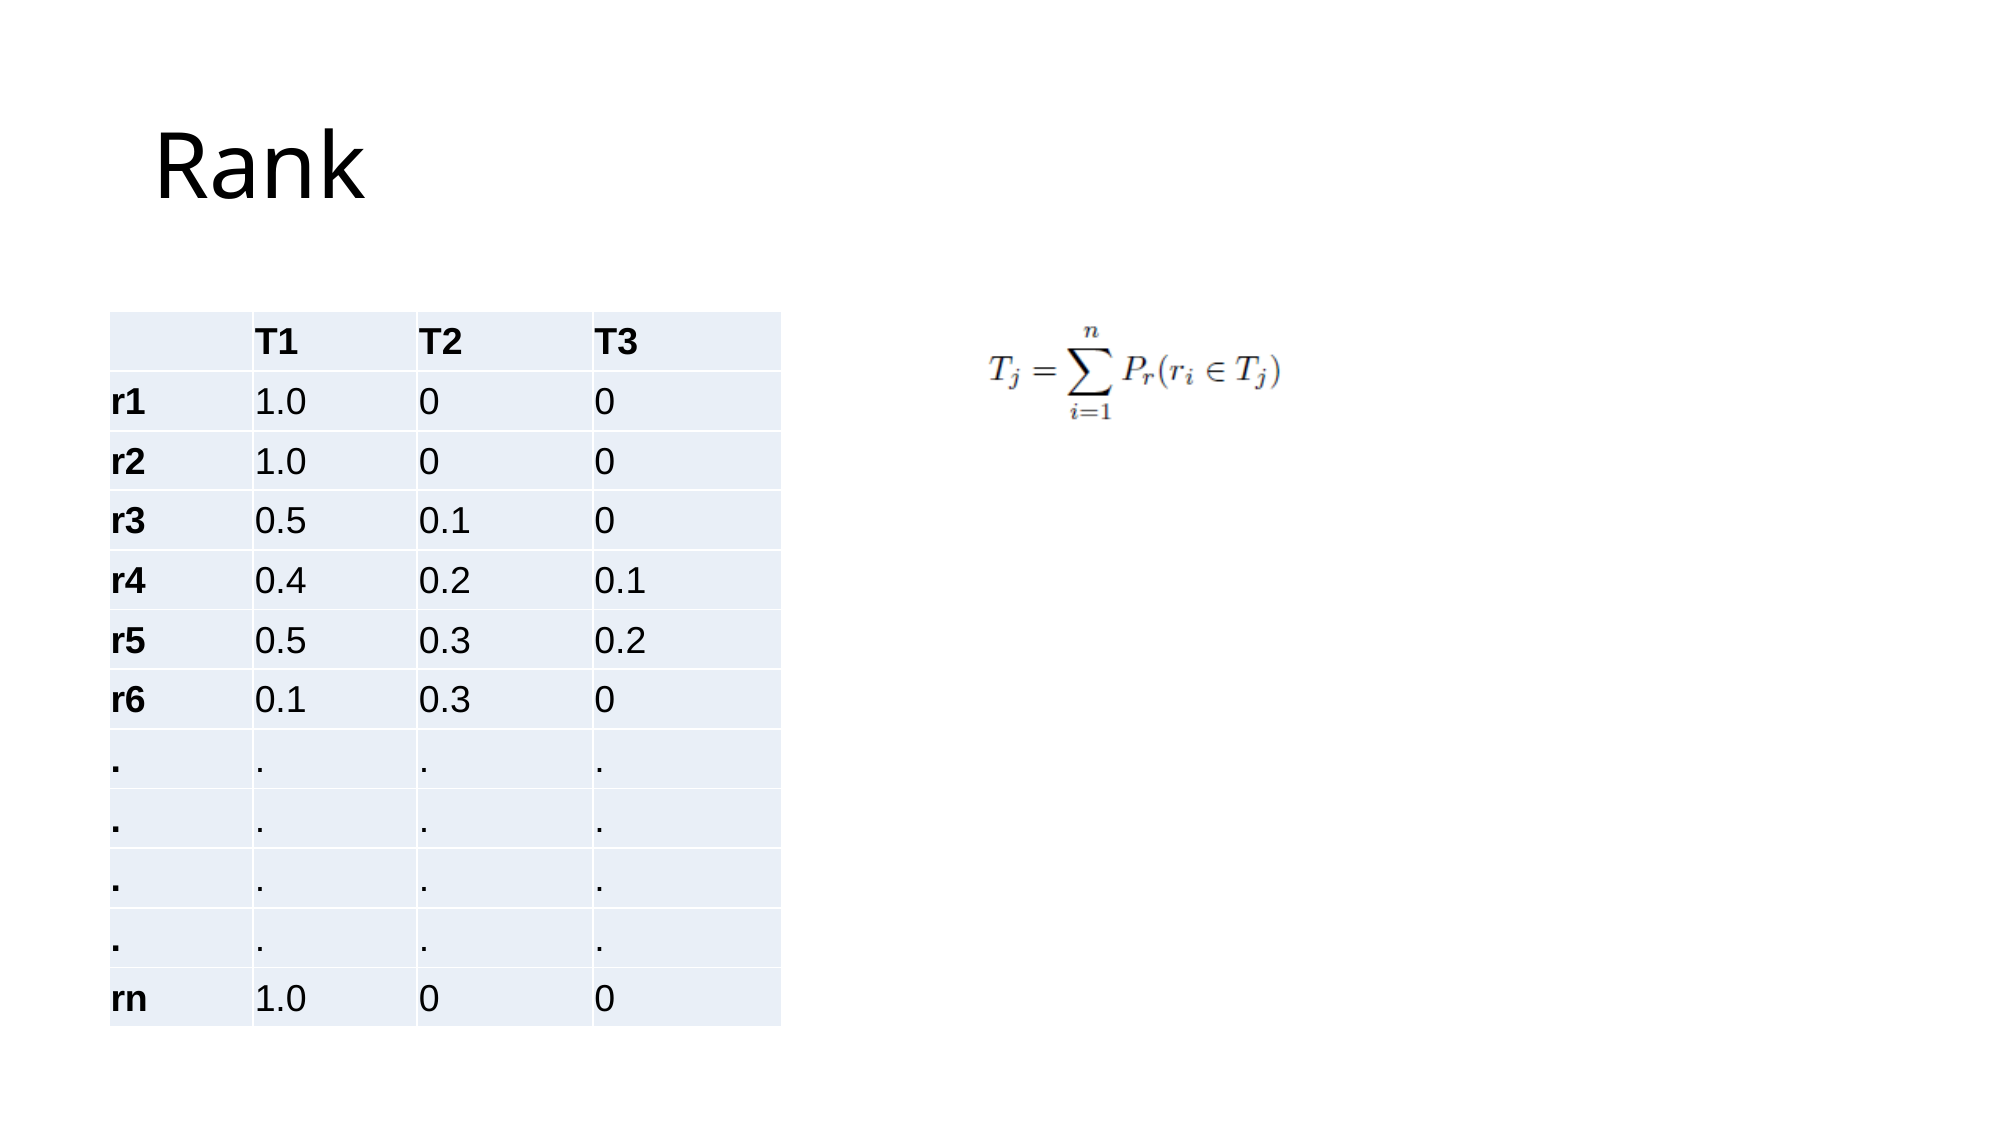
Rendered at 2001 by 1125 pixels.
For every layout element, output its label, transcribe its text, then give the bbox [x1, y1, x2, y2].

table_cell . [418, 789, 592, 847]
table_cell 1.0 [254, 372, 416, 430]
table_cell 0.1 [594, 551, 781, 609]
table_cell . [418, 730, 592, 788]
picture [950, 311, 1300, 432]
table_cell . [110, 789, 252, 847]
table_cell 0 [594, 491, 781, 549]
table_cell r3 [110, 491, 252, 549]
table_header T1 [254, 312, 416, 370]
table_cell 0.3 [418, 670, 592, 728]
table_cell 0.2 [418, 551, 592, 609]
table_cell 1.0 [254, 432, 416, 489]
table_cell 0.5 [254, 610, 416, 668]
table_cell . [594, 849, 781, 907]
table_cell 0.5 [254, 491, 416, 549]
table_cell . [254, 789, 416, 847]
table_cell 0 [418, 968, 592, 1026]
table_cell 0.4 [254, 551, 416, 609]
table_cell 0 [418, 432, 592, 489]
table_cell 0 [418, 372, 592, 430]
table_cell . [594, 730, 781, 788]
table_cell 0.1 [254, 670, 416, 728]
table_cell . [254, 849, 416, 907]
table_cell . [110, 849, 252, 907]
table_cell . [594, 789, 781, 847]
table_cell r6 [110, 670, 252, 728]
table_cell . [418, 849, 592, 907]
table_header T2 [418, 312, 592, 370]
table_header T3 [594, 312, 781, 370]
table_cell r2 [110, 432, 252, 489]
table_cell r5 [110, 610, 252, 668]
table_cell 0.2 [594, 610, 781, 668]
table_cell 0.3 [418, 610, 592, 668]
table_cell rn [110, 968, 252, 1026]
table_cell . [418, 909, 592, 967]
table_cell 1.0 [254, 968, 416, 1026]
table_header [110, 312, 252, 370]
table_cell 0 [594, 372, 781, 430]
table_cell 0 [594, 432, 781, 489]
table_cell . [254, 909, 416, 967]
table_cell . [110, 909, 252, 967]
table_cell 0 [594, 968, 781, 1026]
table_cell 0.1 [418, 491, 592, 549]
table_cell . [594, 909, 781, 967]
title Rank [137, 59, 1863, 278]
table_cell 0 [594, 670, 781, 728]
table_cell . [254, 730, 416, 788]
table_cell r1 [110, 372, 252, 430]
table_cell . [110, 730, 252, 788]
table_cell r4 [110, 551, 252, 609]
